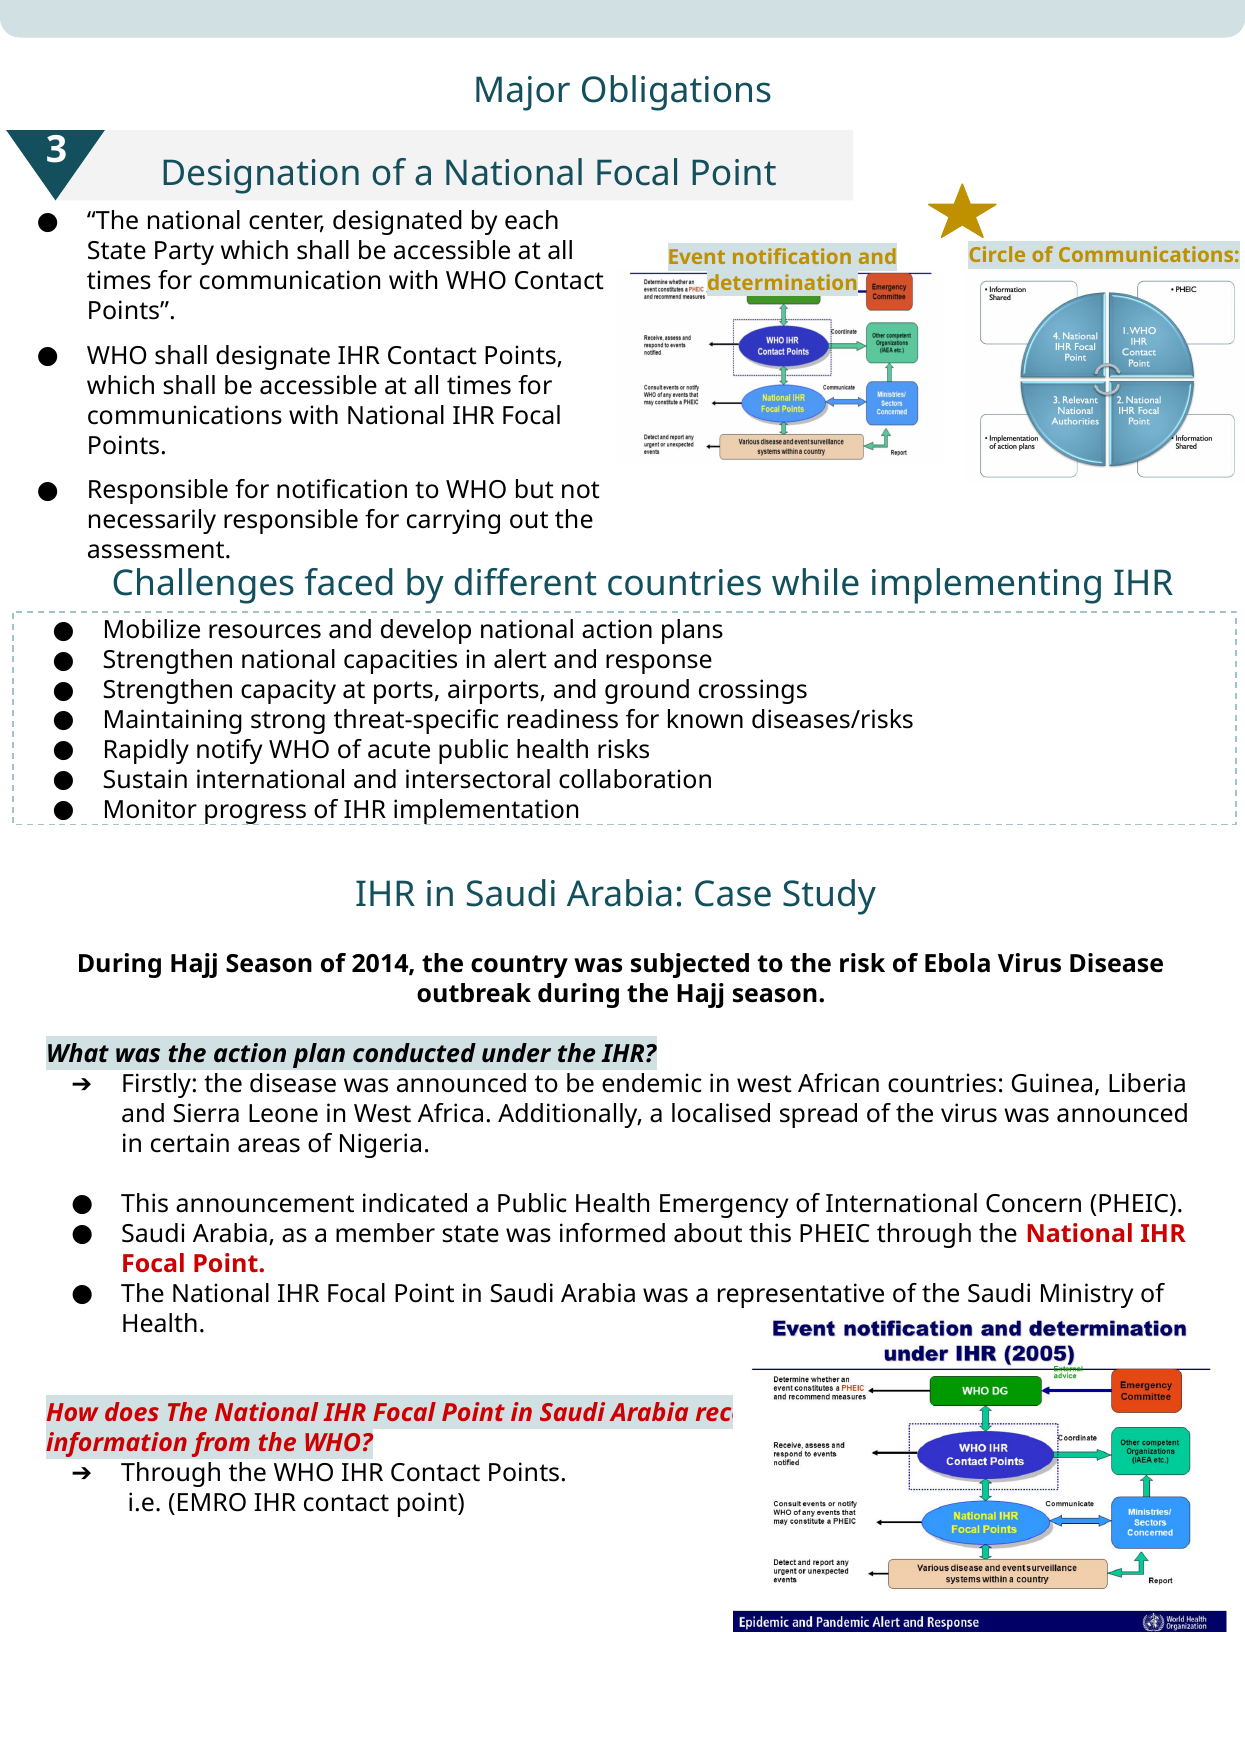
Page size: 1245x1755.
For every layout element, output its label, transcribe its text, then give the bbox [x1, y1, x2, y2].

text_box IHR in Saudi Arabia: Case Study [25, 856, 1206, 927]
text_box [56, 130, 854, 201]
picture [615, 269, 944, 463]
text_box [0, 0, 1245, 38]
text_box Major Obligations [32, 51, 1213, 123]
text_box Designation of a National Focal Point [120, 135, 818, 179]
text_box Mobilize resources and develop national action plans Strengthen national capacities in alert and response Strengthen capacity at ports, airports, and ground crossings Maintaining strong threat-specific readiness for known diseases/risks Rapidly notify WHO of acute public health risks Sustain international and intersectoral collaboration Monitor progress of IHR implementation [12, 612, 1236, 825]
text_box Challenges faced by different countries while implementing IHR [40, 489, 1245, 618]
picture [964, 259, 1245, 483]
text_box 3 [6, 130, 105, 201]
picture [733, 1310, 1229, 1633]
text_box [928, 184, 996, 238]
text_box Circle of Communications: [976, 227, 1245, 258]
text_box “The national center, designated by each State Party which shall be accessible at all times for communication with WHO Contact Points”. WHO shall designate IHR Contact Points, which shall be accessible at all times for communications with National IHR Focal Points. Responsible for notification to WHO but not necessarily responsible for carrying out the assessment. [0, 296, 617, 472]
text_box During Hajj Season of 2014, the country was subjected to the risk of Ebola Virus Disease outbreak during the Hajj season. What was the action plan conducted under the IHR? Firstly: the disease was announced to be endemic in west African countries: Guinea, Liberia and Sierra Leone in West Africa. Additionally, a localised spread of the virus was announced in certain areas of Nigeria. This announcement indicated a Public Health Emergency of International Concern (PHEIC). Saudi Arabia, as a member state was informed about this PHEIC through the National IHR Focal Point. The National IHR Focal Point in Saudi Arabia was a representative of the Saudi Ministry of Health. How does The National IHR Focal Point in Saudi Arabia receive information from the WHO? Through the WHO IHR Contact Points. i.e. (EMRO IHR contact point) [31, 932, 1212, 1633]
text_box Event notification and determination [589, 229, 976, 281]
